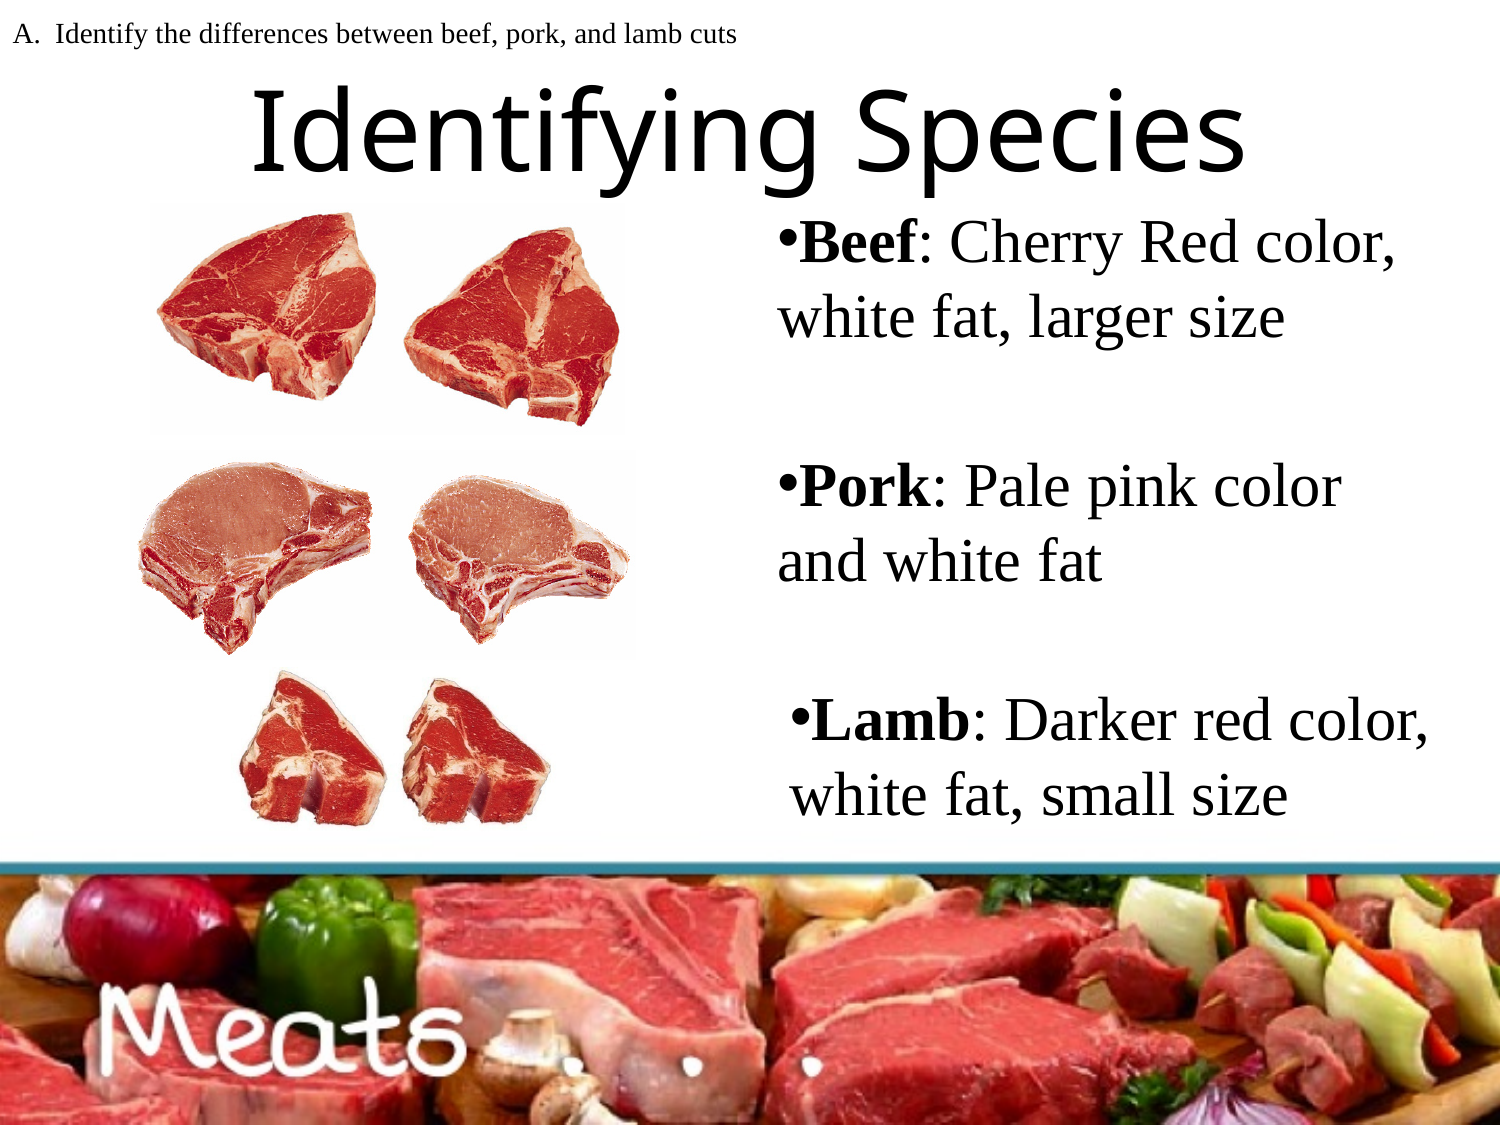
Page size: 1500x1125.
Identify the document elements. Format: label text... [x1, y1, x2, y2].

text_box Pork: Pale pink color and white fat [762, 436, 1400, 602]
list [149, 203, 625, 435]
text_box Identifying Species [112, 5, 1388, 247]
title A. Identify the differences between beef, pork, and lamb cuts [0, 0, 1067, 64]
picture [0, 0, 1500, 1125]
text_box Lamb: Darker red color, white fat, small size [774, 670, 1470, 836]
text_box Beef: Cherry Red color, white fat, larger size [762, 192, 1470, 358]
